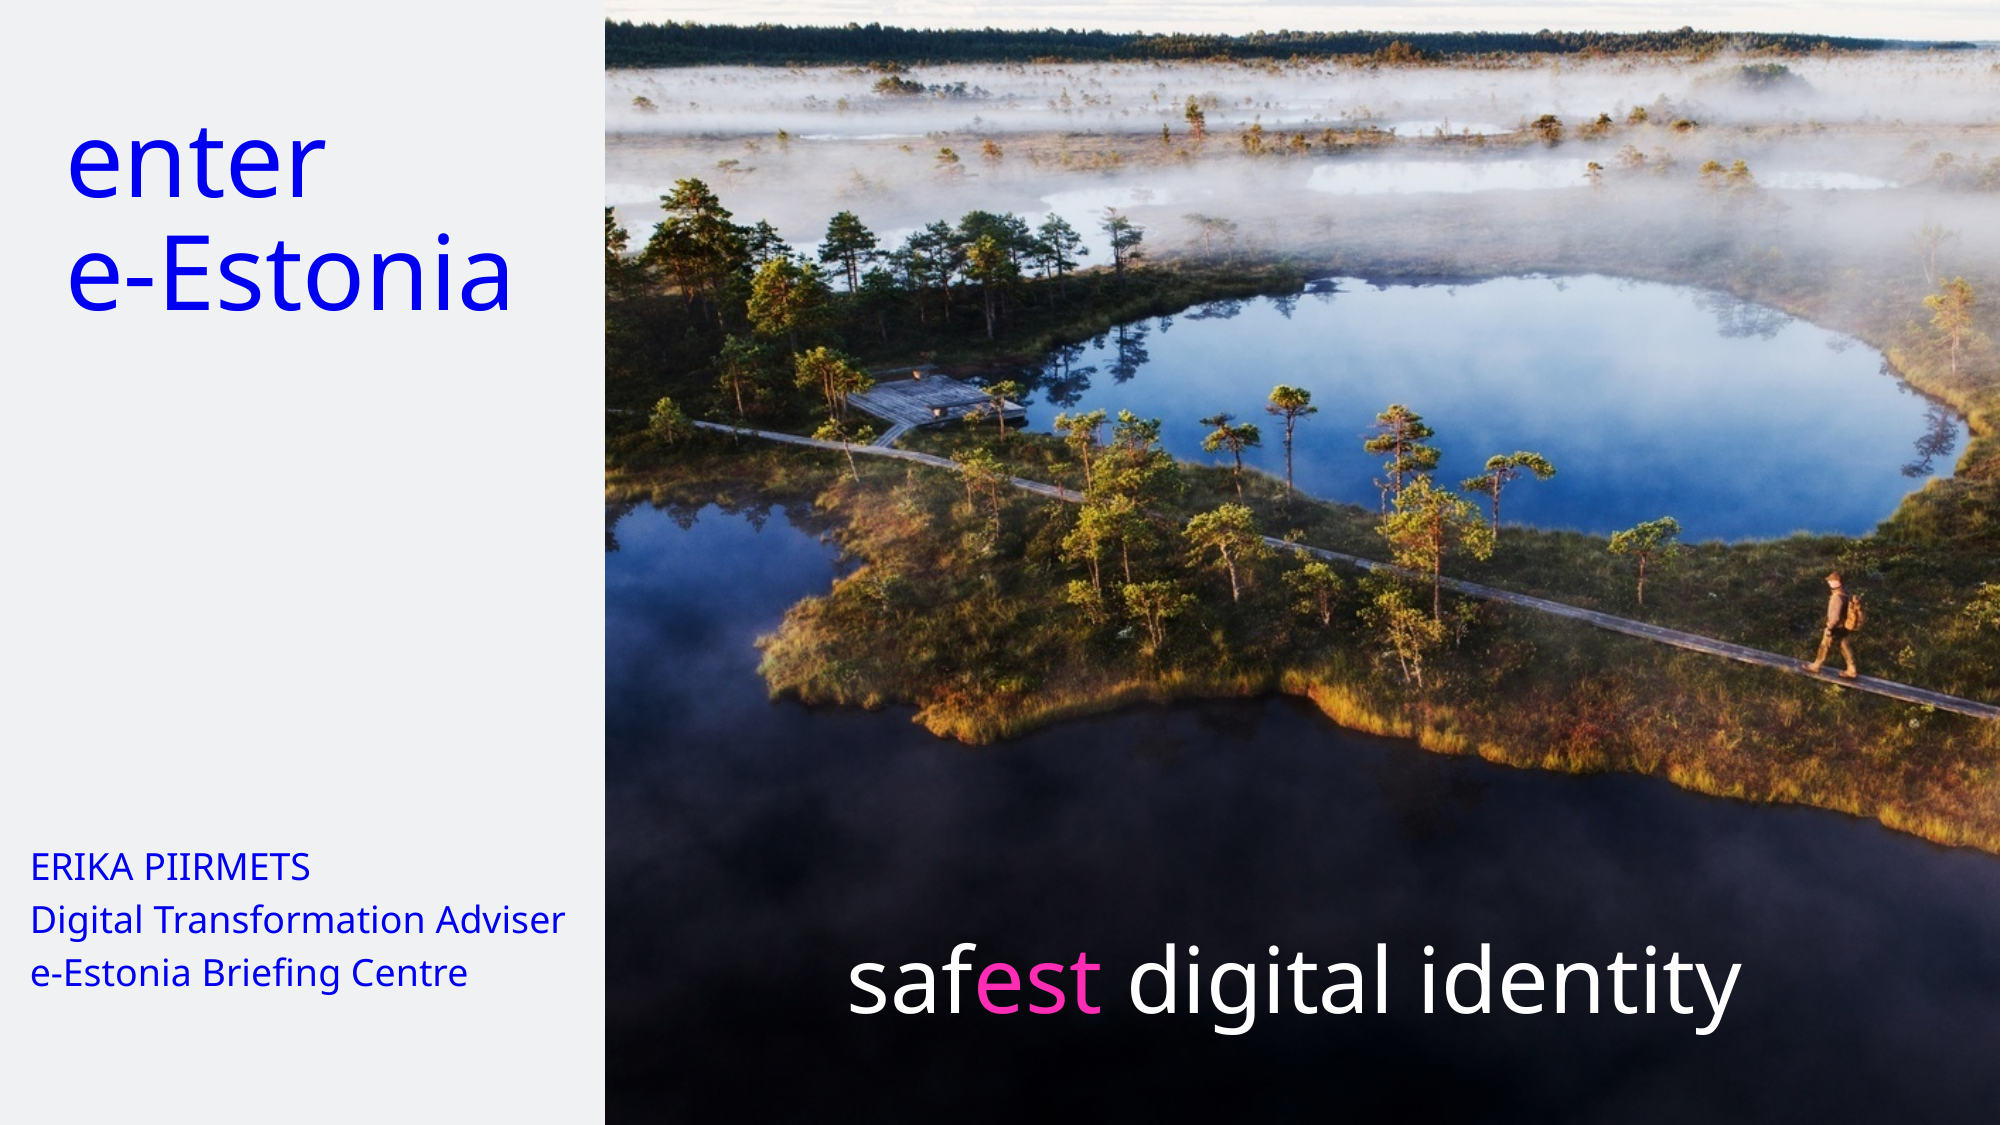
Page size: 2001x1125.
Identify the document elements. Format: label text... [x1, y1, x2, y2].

title enter e-Estonia [65, 108, 579, 355]
picture [602, 0, 2000, 1125]
text_box ERIKA PIIRMETS Digital Transformation Adviser e-Estonia Briefing Centre [14, 835, 602, 1097]
